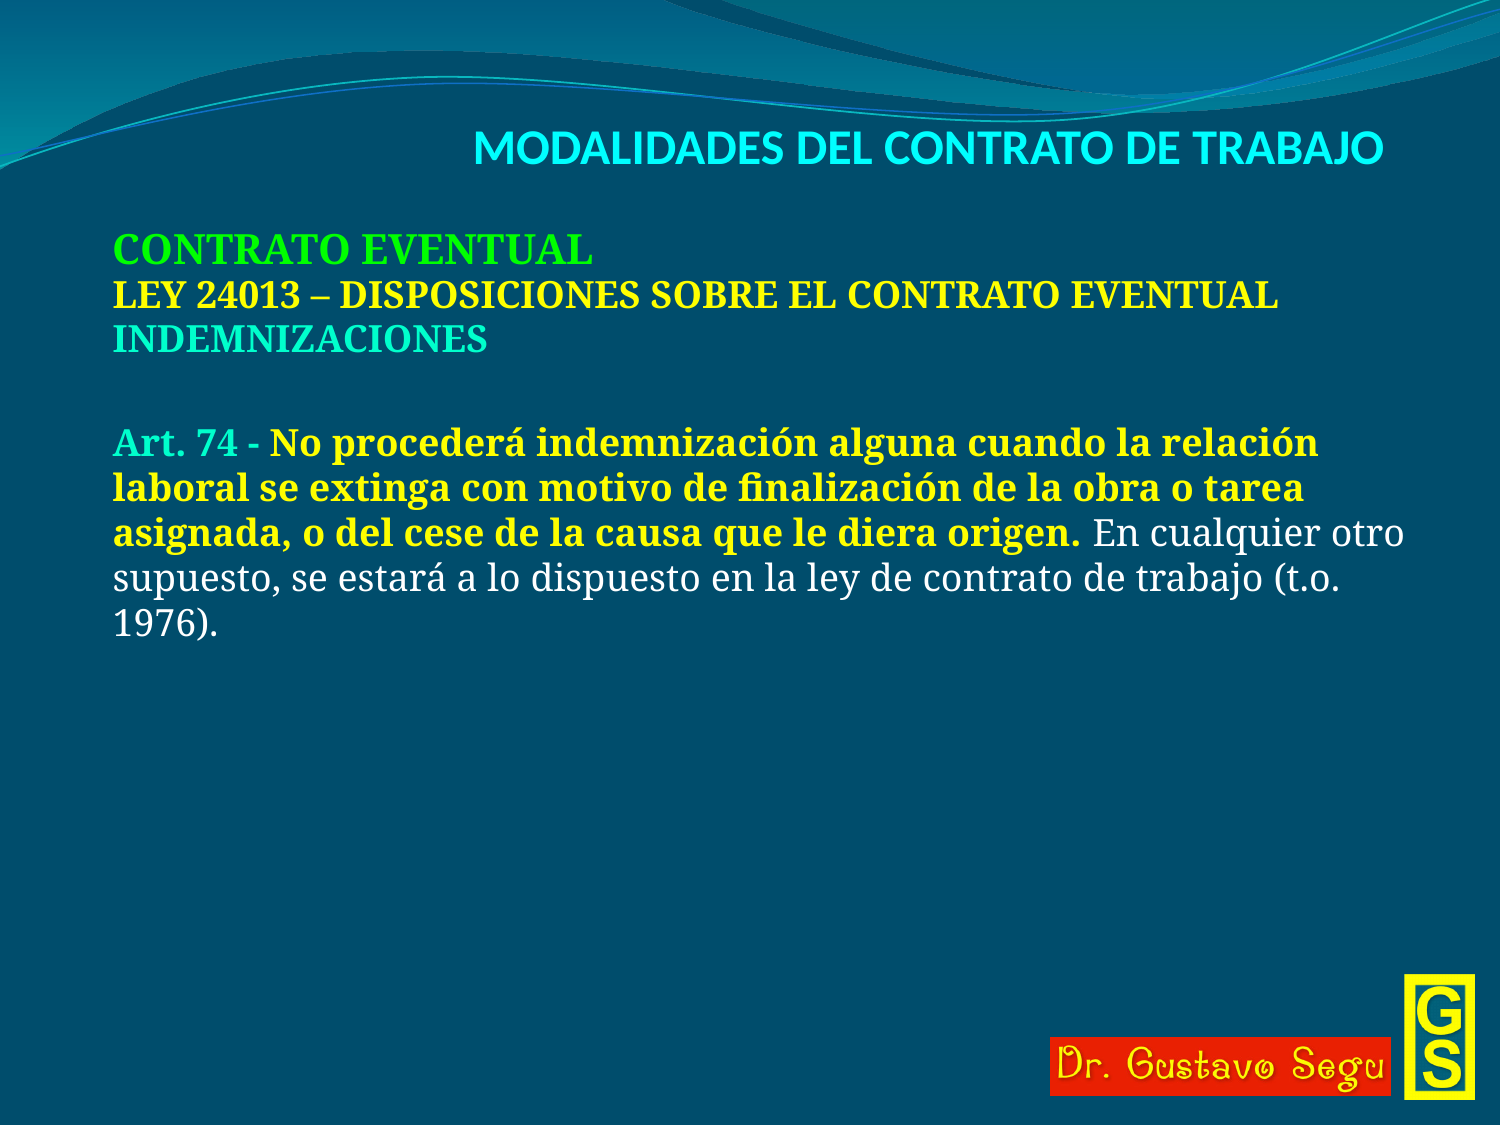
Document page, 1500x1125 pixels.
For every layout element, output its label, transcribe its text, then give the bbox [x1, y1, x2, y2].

picture [1405, 975, 1474, 1099]
picture [1051, 1038, 1390, 1095]
subtitle CONTRATO EVENTUAL LEY 24013 – DISPOSICIONES SOBRE EL CONTRATO EVENTUAL INDEMNIZACIONES Art. 74 - No procederá indemnización alguna cuando la relación laboral se extinga con motivo de finalización de la obra o tarea asignada, o del cese de la causa que le diera origen. En cualquier otro supuesto, se estará a lo dispuesto en la ley de contrato de trabajo (t.o. 1976). [112, 224, 1463, 1125]
title MODALIDADES DEL CONTRATO DE TRABAJO [112, 62, 1388, 175]
